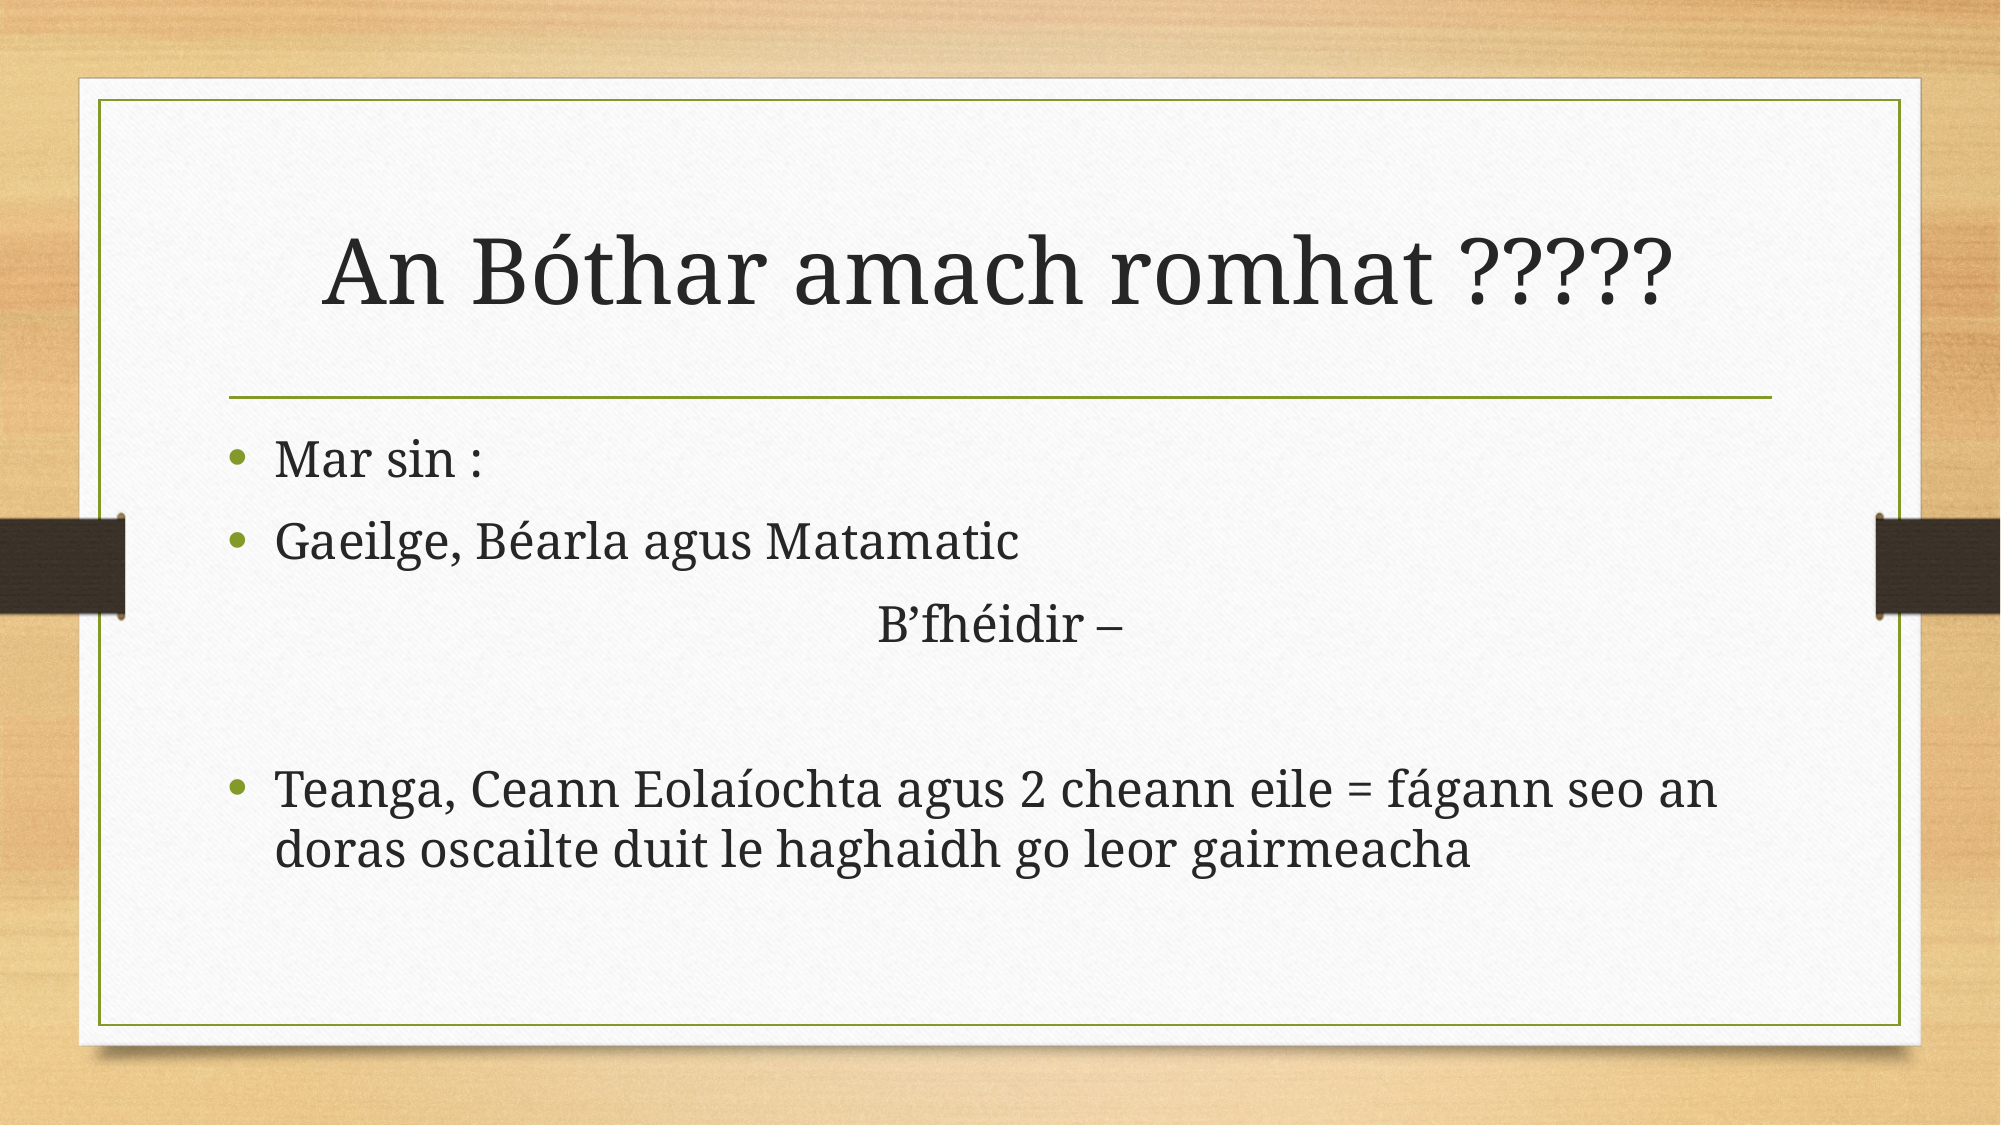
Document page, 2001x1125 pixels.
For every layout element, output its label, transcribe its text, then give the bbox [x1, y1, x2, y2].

picture [0, 0, 2001, 1125]
list Mar sin : Gaeilge, Béarla agus Matamatic B’fhéidir – Teanga, Ceann Eolaíochta agus 2 cheann eile = fágann seo an doras oscailte duit le haghaidh go leor gairmeacha [212, 419, 1788, 964]
title An Bóthar amach romhat ????? [212, 161, 1788, 375]
